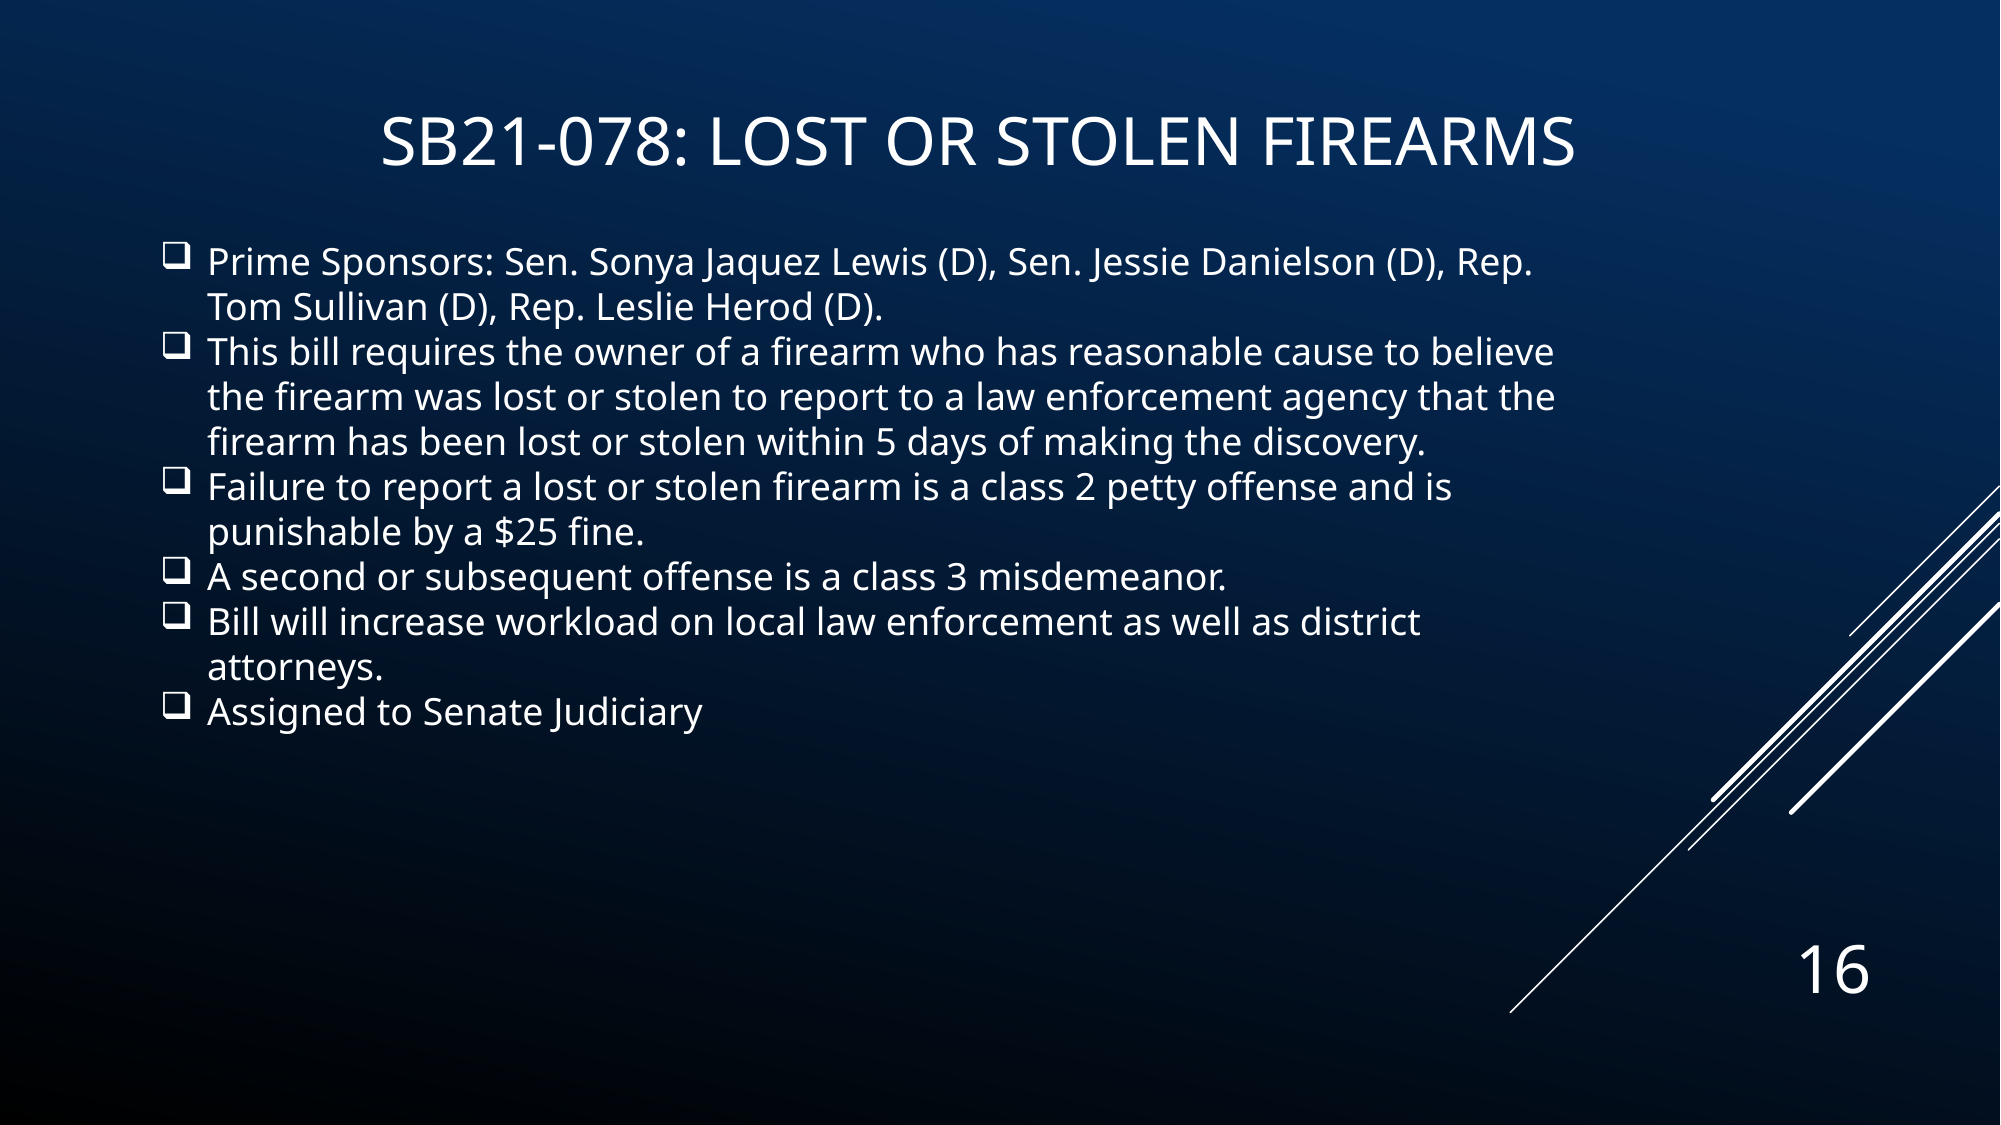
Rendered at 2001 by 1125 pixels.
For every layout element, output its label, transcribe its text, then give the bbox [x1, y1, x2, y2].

slide_number 16 [1700, 915, 1888, 1025]
text_box Prime Sponsors: Sen. Sonya Jaquez Lewis (D), Sen. Jessie Danielson (D), Rep. Tom Sullivan (D), Rep. Leslie Herod (D). This bill requires the owner of a firearm who has reasonable cause to believe the firearm was lost or stolen to report to a law enforcement agency that the firearm has been lost or stolen within 5 days of making the discovery. Failure to report a lost or stolen firearm is a class 2 petty offense and is punishable by a $25 fine. A second or subsequent offense is a class 3 misdemeanor. Bill will increase workload on local law enforcement as well as district attorneys. Assigned to Senate Judiciary [145, 230, 1612, 741]
title SB21-078: Lost or Stolen Firearms [309, 35, 1650, 244]
